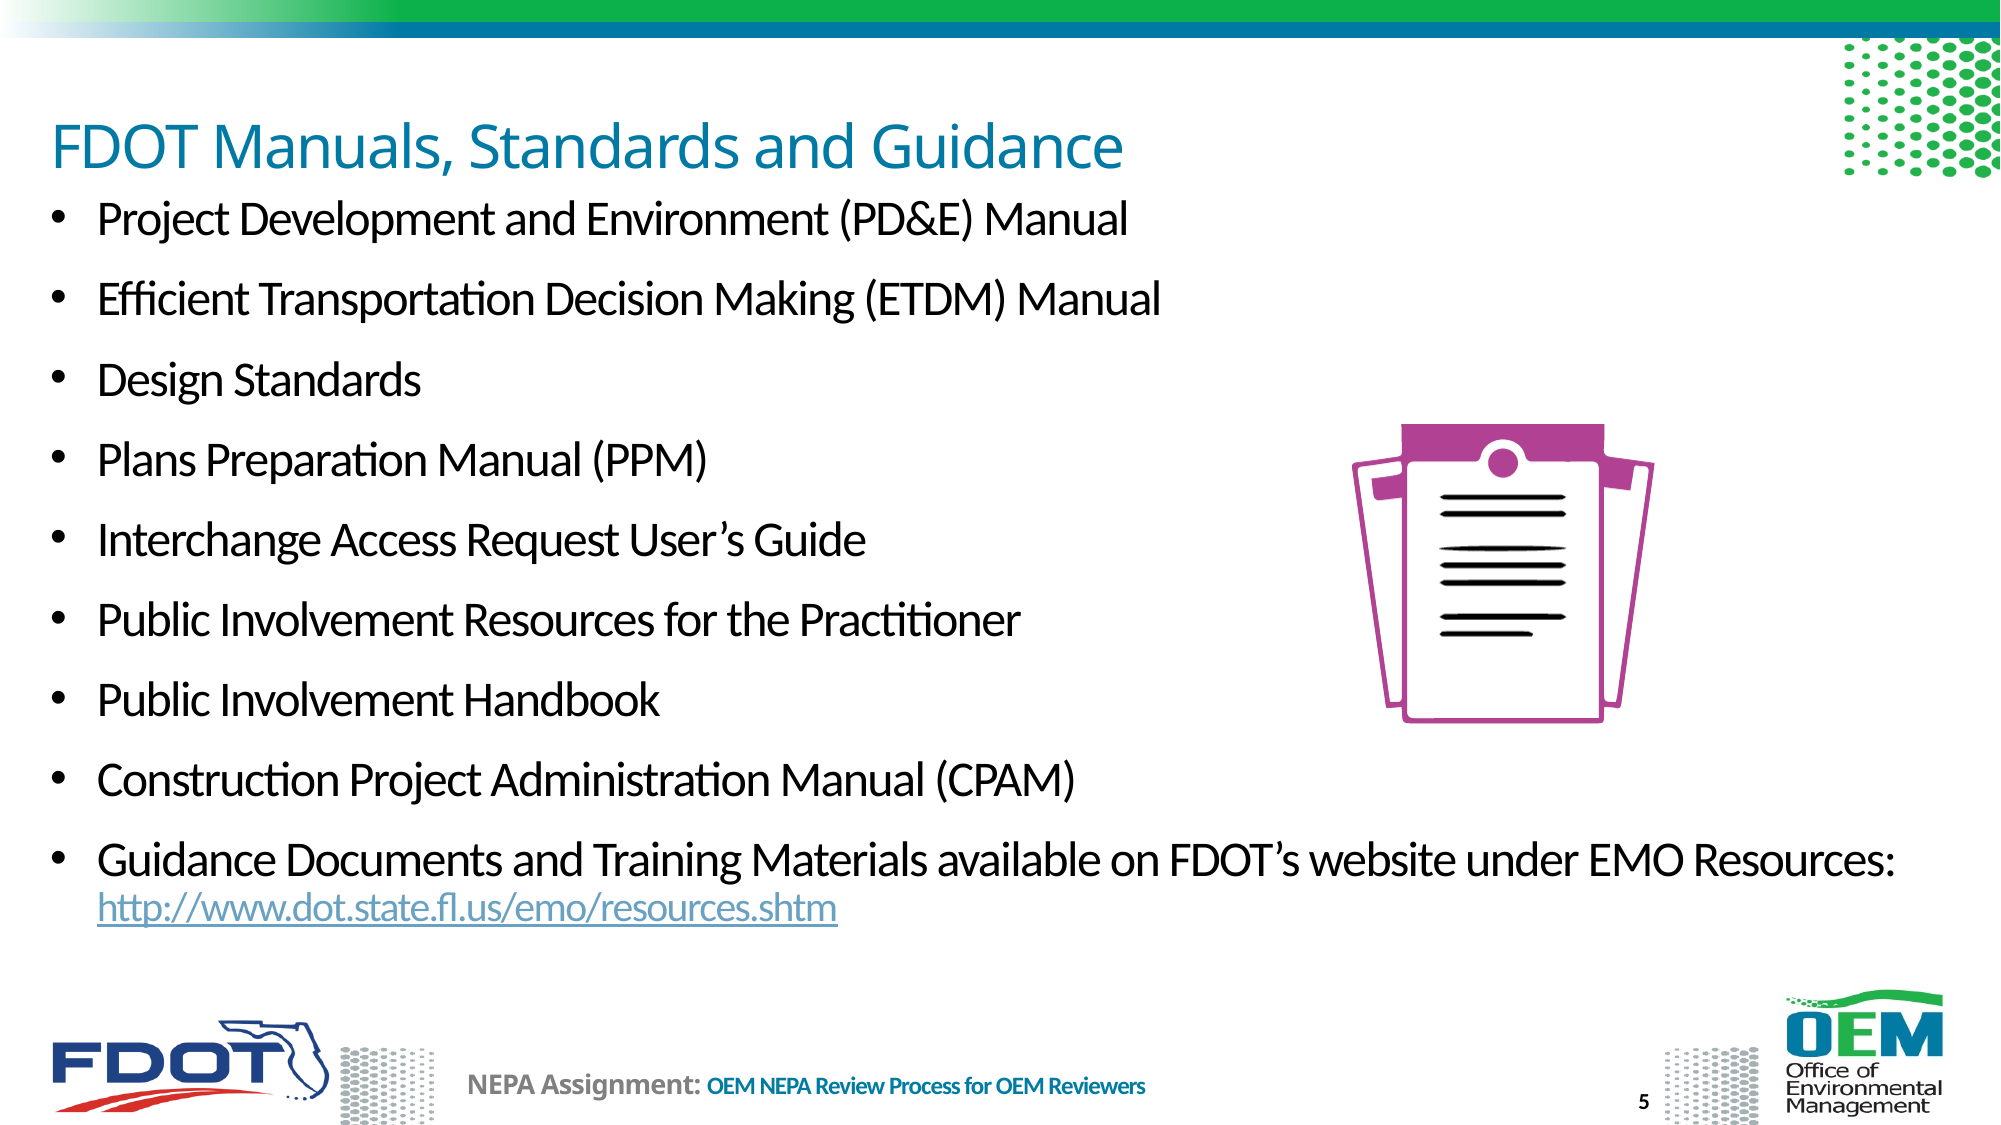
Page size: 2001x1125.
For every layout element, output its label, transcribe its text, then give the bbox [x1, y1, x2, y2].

slide_number 5 [1533, 1054, 1650, 1114]
picture [1349, 424, 1658, 727]
picture [1839, 39, 2000, 180]
title FDOT Manuals, Standards and Guidance [50, 45, 1850, 180]
picture [1657, 981, 1963, 1125]
list Project Development and Environment (PD&E) Manual Efficient Transportation Decision Making (ETDM) Manual Design Standards Plans Preparation Manual (PPM) Interchange Access Request User’s Guide Public Involvement Resources for the Practitioner Public Involvement Handbook Construction Project Administration Manual (CPAM) Guidance Documents and Training Materials available on FDOT’s website under EMO Resources: http://www.dot.state.fl.us/emo/resources.shtm [50, 195, 1930, 1005]
picture [47, 1016, 443, 1125]
